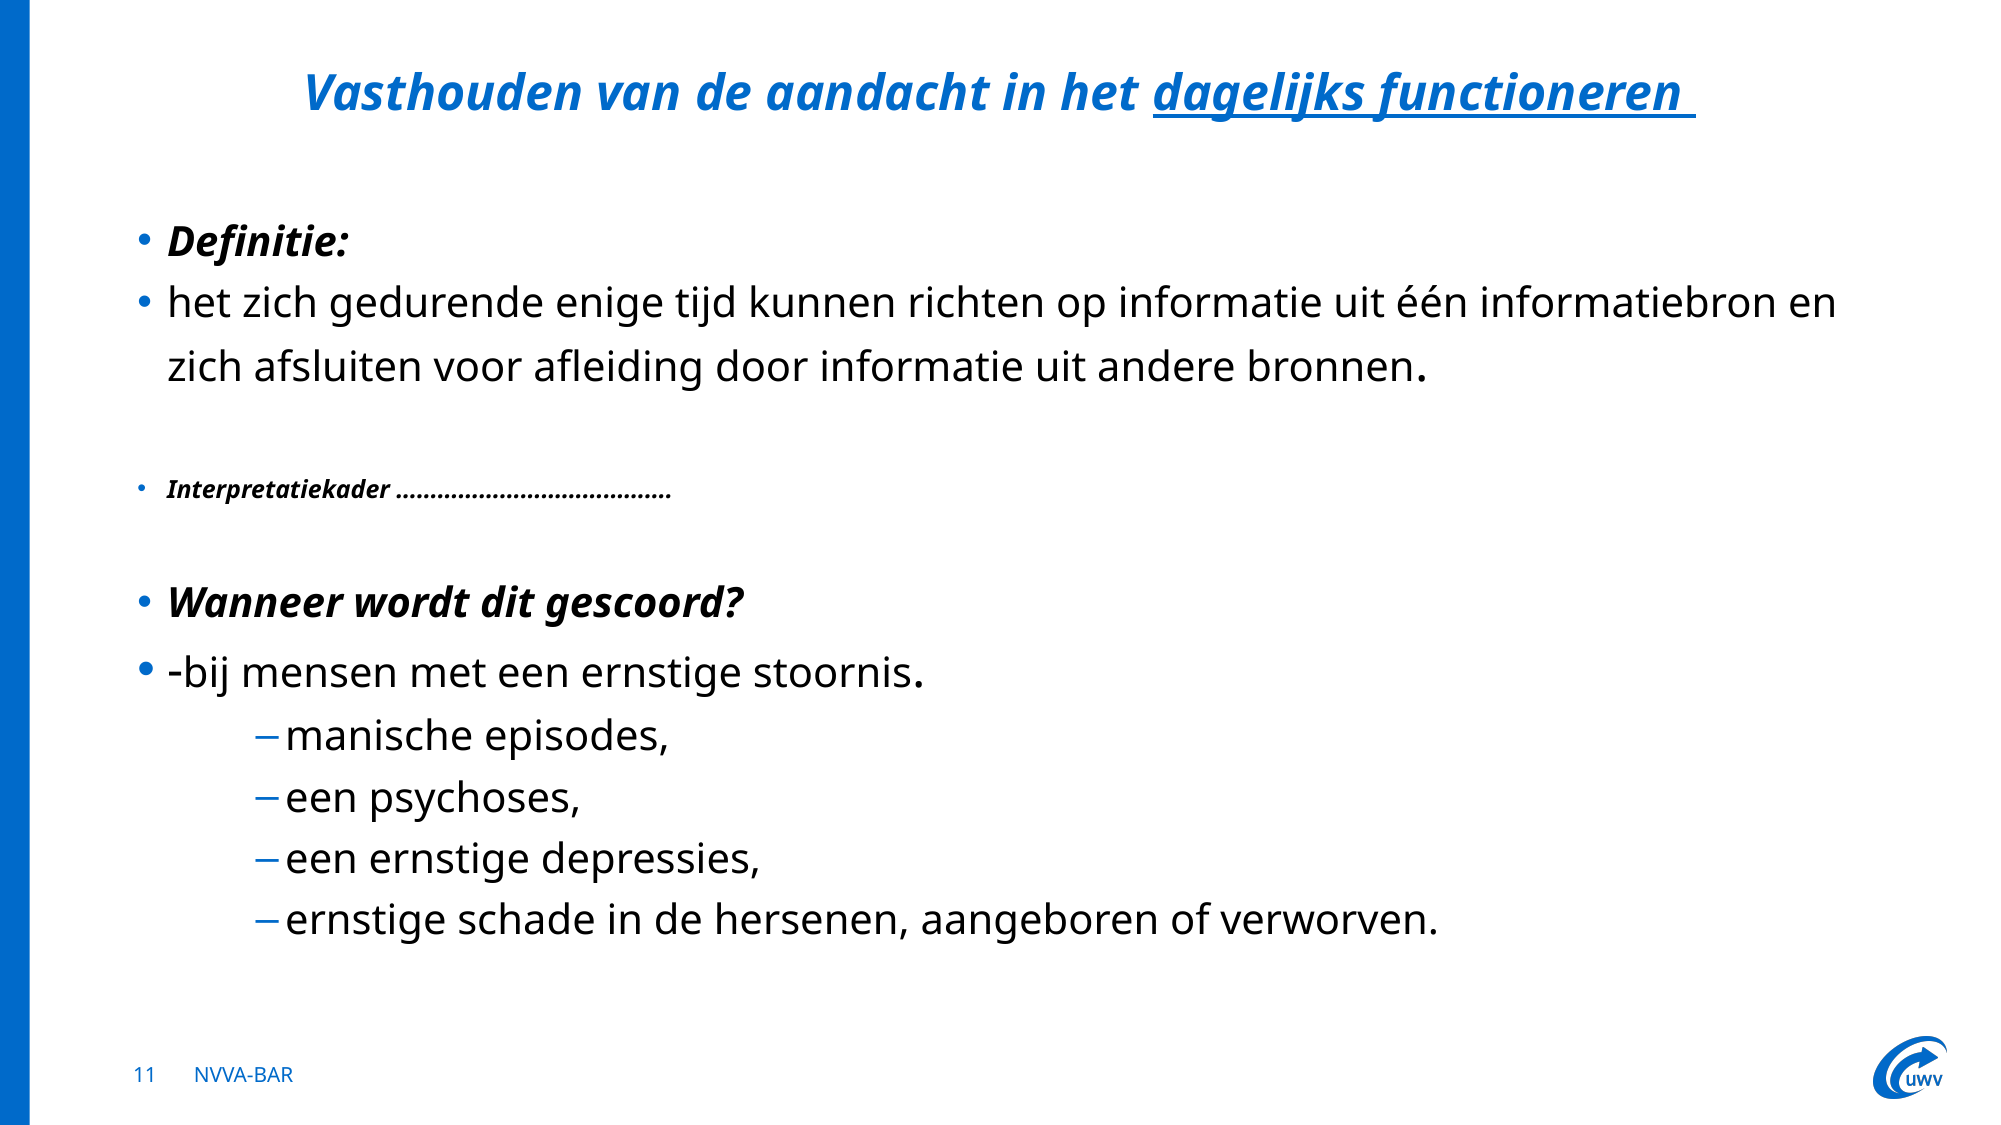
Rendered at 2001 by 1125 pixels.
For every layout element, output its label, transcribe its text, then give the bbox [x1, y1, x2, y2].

list Definitie: het zich gedurende enige tijd kunnen richten op informatie uit één informatiebron en zich afsluiten voor afleiding door informatie uit andere bronnen. Interpretatiekader …………………………………. Wanneer wordt dit gescoord? -bij mensen met een ernstige stoornis. manische episodes, een psychoses, een ernstige depressies, ernstige schade in de hersenen, aangeboren of verworven. [137, 209, 1865, 1008]
picture [1873, 1036, 1947, 1099]
slide_number 11 [133, 1045, 196, 1106]
footer NVVA-BAR [196, 1045, 1334, 1106]
title Vasthouden van de aandacht in het dagelijks functioneren [137, 59, 1863, 192]
